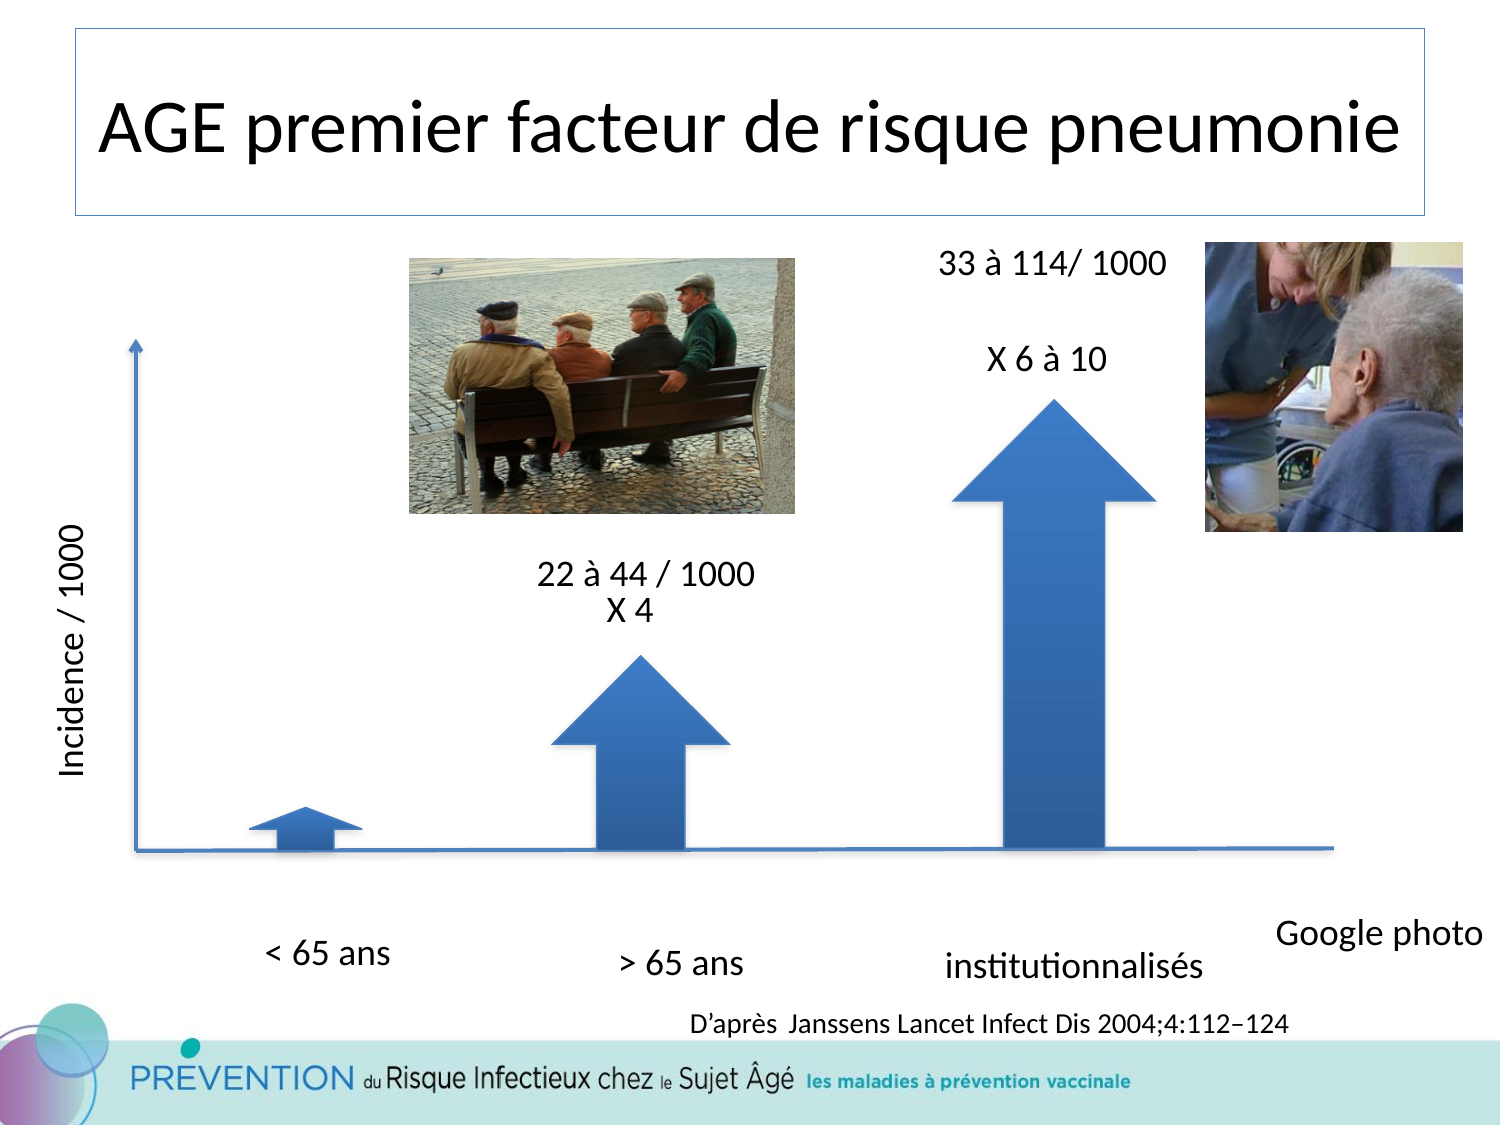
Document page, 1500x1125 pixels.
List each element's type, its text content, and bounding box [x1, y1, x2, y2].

text_box [552, 655, 730, 846]
text_box Incidence / 1000 [38, 509, 98, 794]
text_box 22 à 44 / 1000 [521, 541, 771, 601]
text_box < 65 ans [249, 920, 406, 980]
text_box D’après Janssens Lancet Infect Dis 2004;4:112–124 [674, 990, 1425, 1066]
text_box > 65 ans [603, 930, 760, 991]
text_box X 4 [591, 601, 669, 638]
text_box 33 à 114/ 1000 [923, 230, 1182, 290]
picture [0, 0, 1500, 1125]
text_box Google photo [1260, 900, 1499, 960]
text_box X 6 à 10 [972, 326, 1123, 387]
text_box [249, 807, 363, 846]
text_box [953, 399, 1156, 846]
text_box institutionnalisés [929, 933, 1219, 990]
title AGE premier facteur de risque pneumonie [75, 28, 1425, 216]
